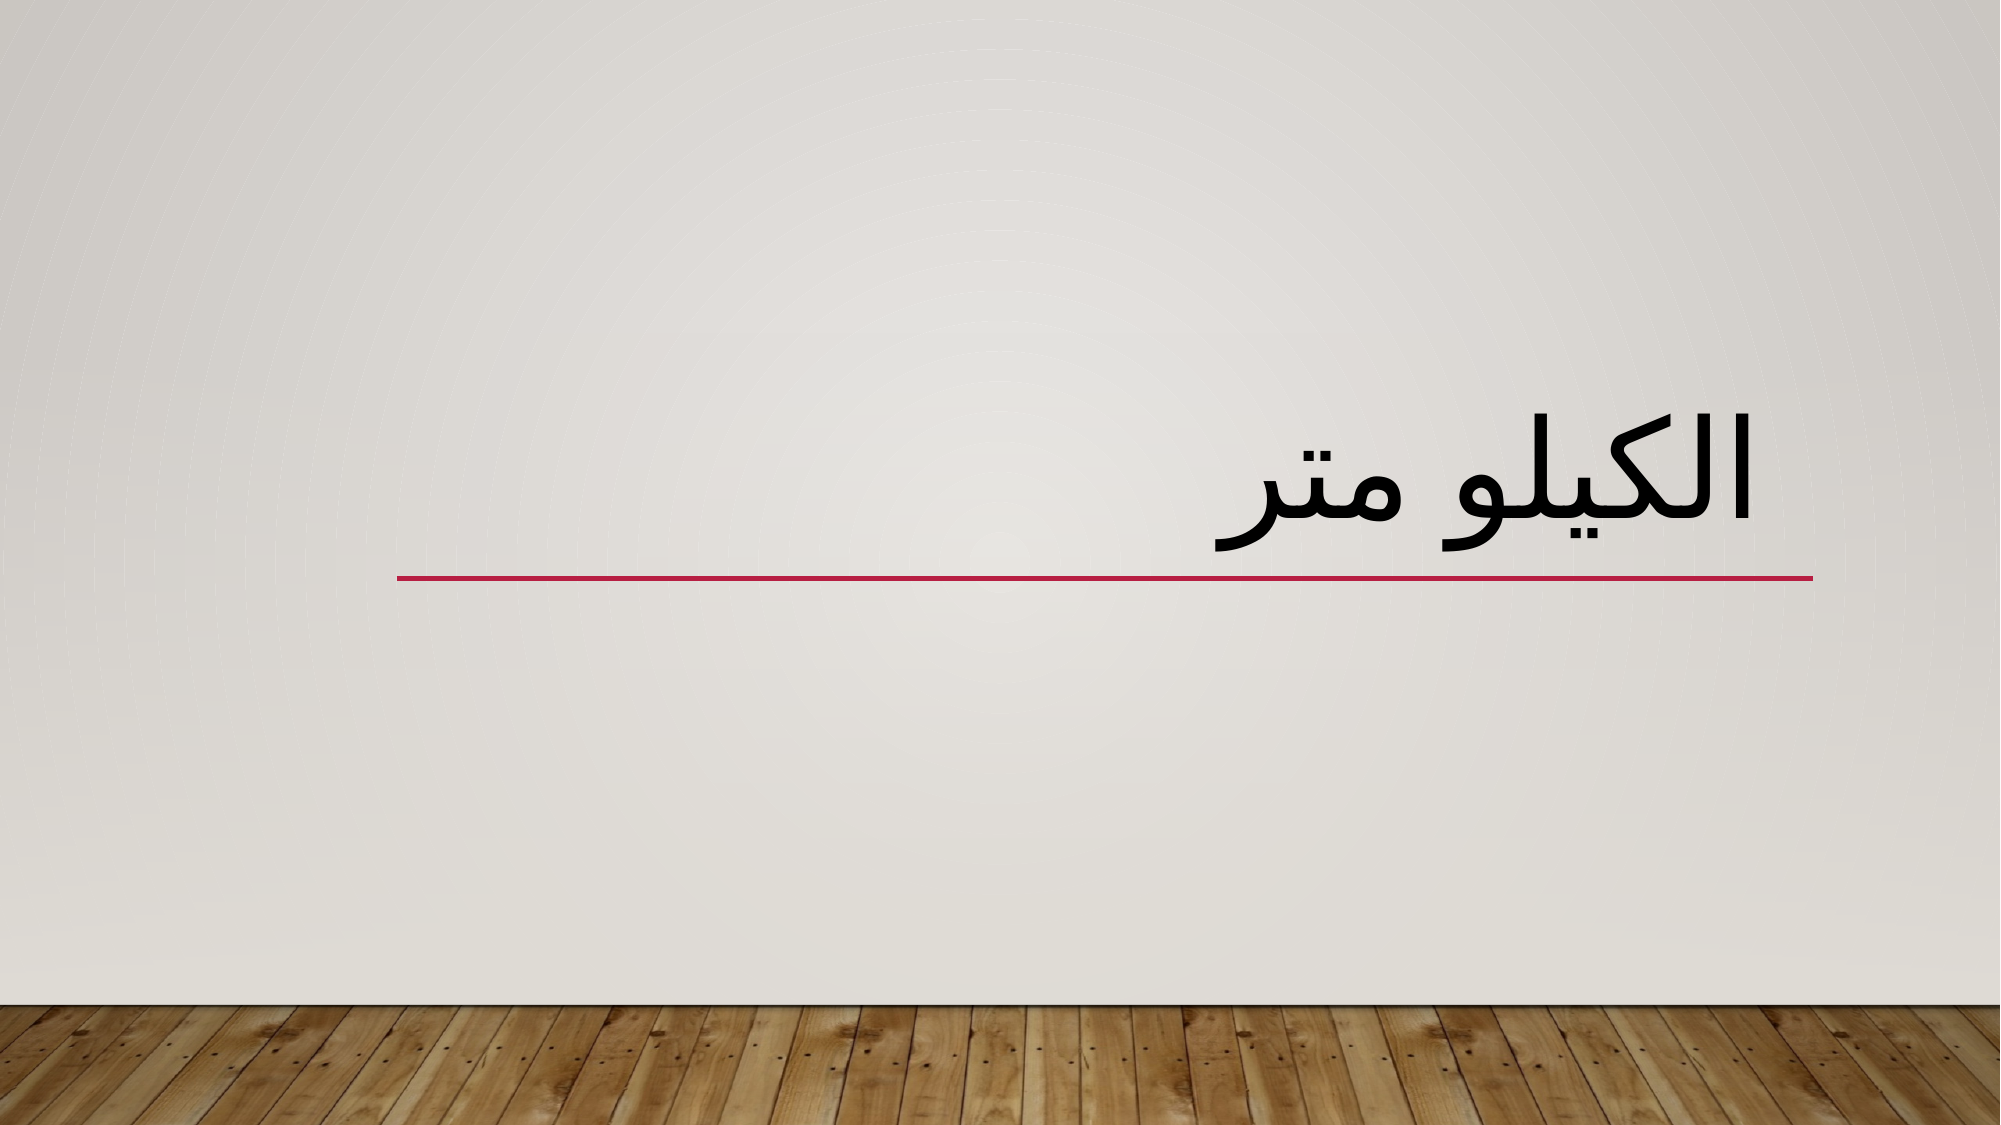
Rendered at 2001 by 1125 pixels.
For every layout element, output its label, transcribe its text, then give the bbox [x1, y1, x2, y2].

title الكيلو متر [396, 131, 1814, 549]
picture [0, 1005, 2000, 1125]
